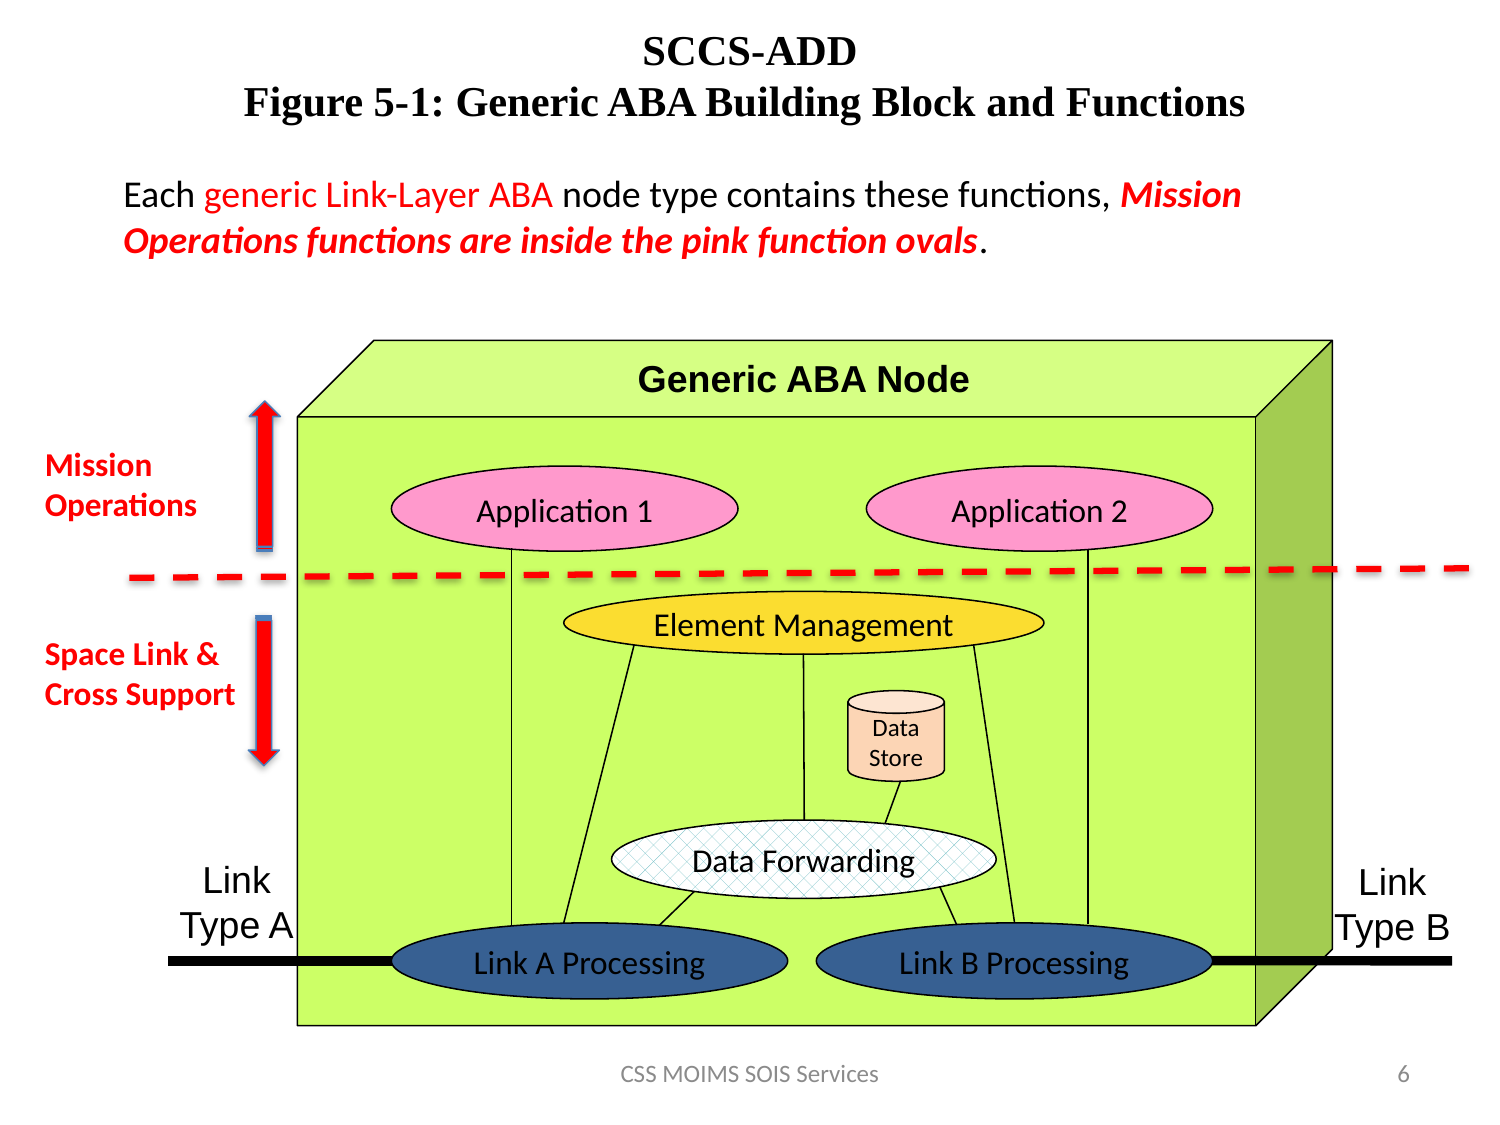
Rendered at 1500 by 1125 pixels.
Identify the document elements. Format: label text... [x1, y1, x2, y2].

title SCCS-ADD Figure 5‑1: Generic ABA Building Block and Functions [75, 15, 1425, 133]
slide_number 6 [1074, 1042, 1425, 1103]
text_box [153, 584, 1475, 1026]
footer CSS MOIMS SOIS Services [512, 1042, 988, 1103]
list Each generic Link-Layer ABA node type contains these functions, Mission Operations functions are inside the pink function ovals. [108, 161, 1384, 269]
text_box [129, 567, 1475, 579]
text_box Space Link & Cross Support [30, 624, 148, 720]
text_box Mission Operations [30, 435, 148, 531]
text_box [153, 340, 1475, 567]
